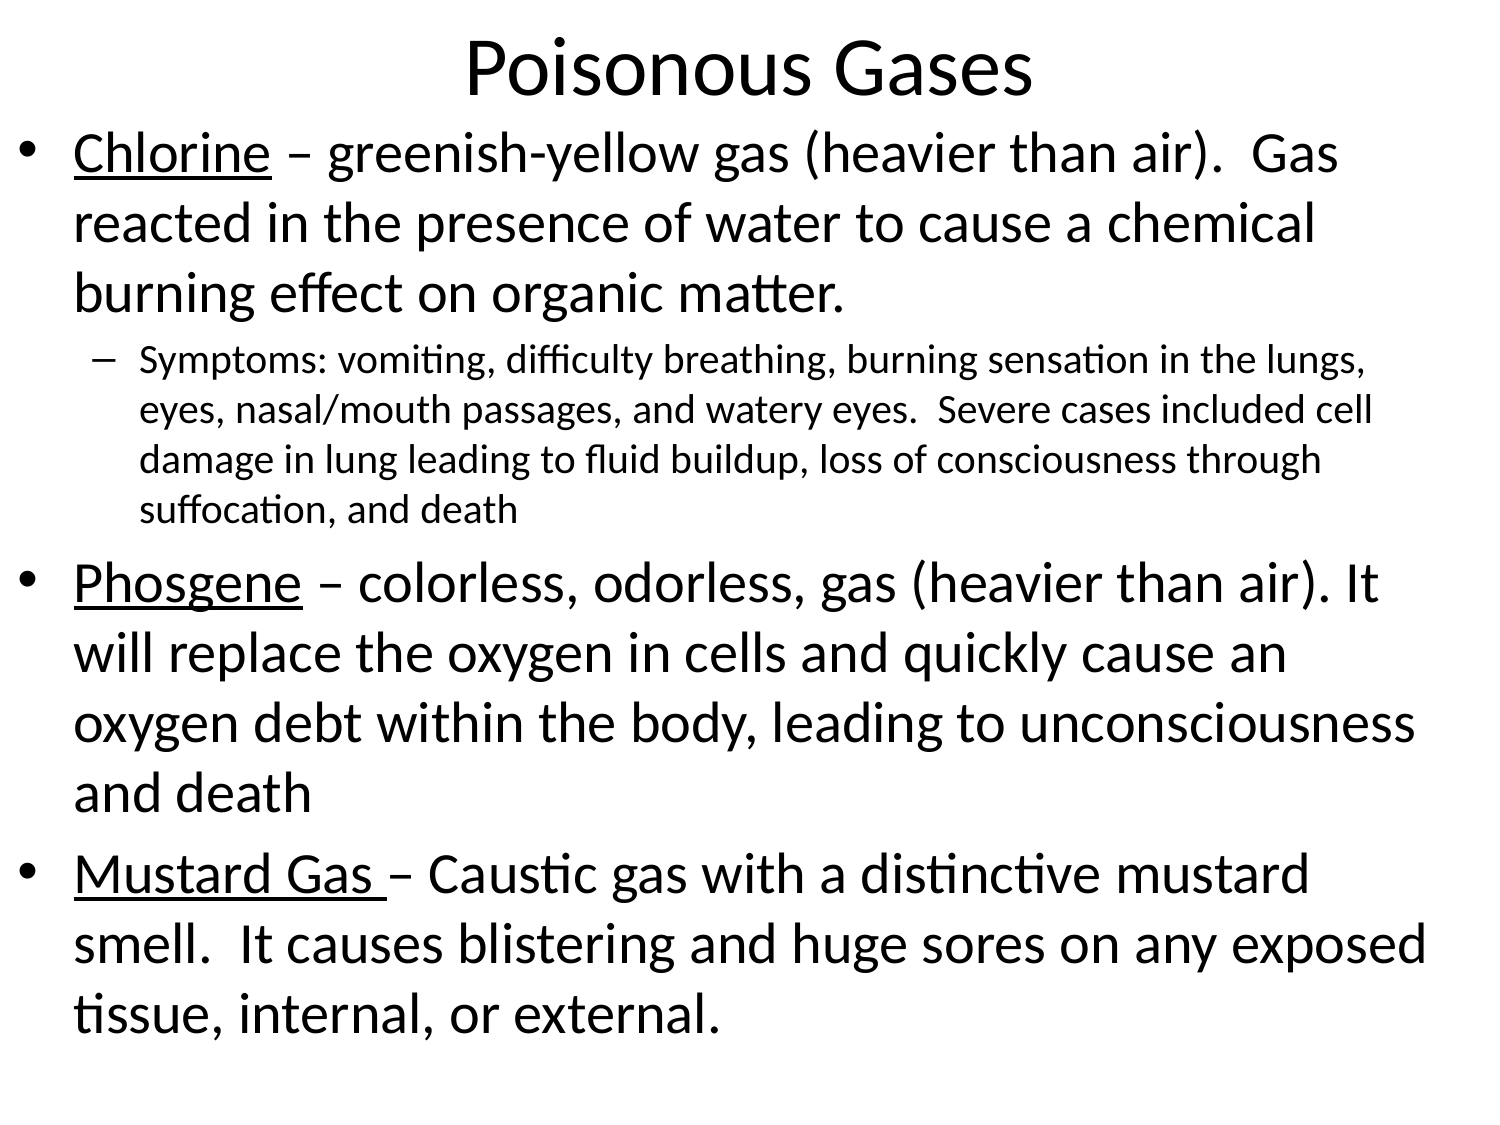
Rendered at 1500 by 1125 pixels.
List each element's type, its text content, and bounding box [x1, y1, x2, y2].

title Poisonous Gases [149, 3, 1351, 106]
list Chlorine – greenish-yellow gas (heavier than air). Gas reacted in the presence of water to cause a chemical burning effect on organic matter. Symptoms: vomiting, difficulty breathing, burning sensation in the lungs, eyes, nasal/mouth passages, and watery eyes. Severe cases included cell damage in lung leading to fluid buildup, loss of consciousness through suffocation, and death Phosgene – colorless, odorless, gas (heavier than air). It will replace the oxygen in cells and quickly cause an oxygen debt within the body, leading to unconsciousness and death Mustard Gas – Caustic gas with a distinctive mustard smell. It causes blistering and huge sores on any exposed tissue, internal, or external. [2, 106, 1461, 1019]
